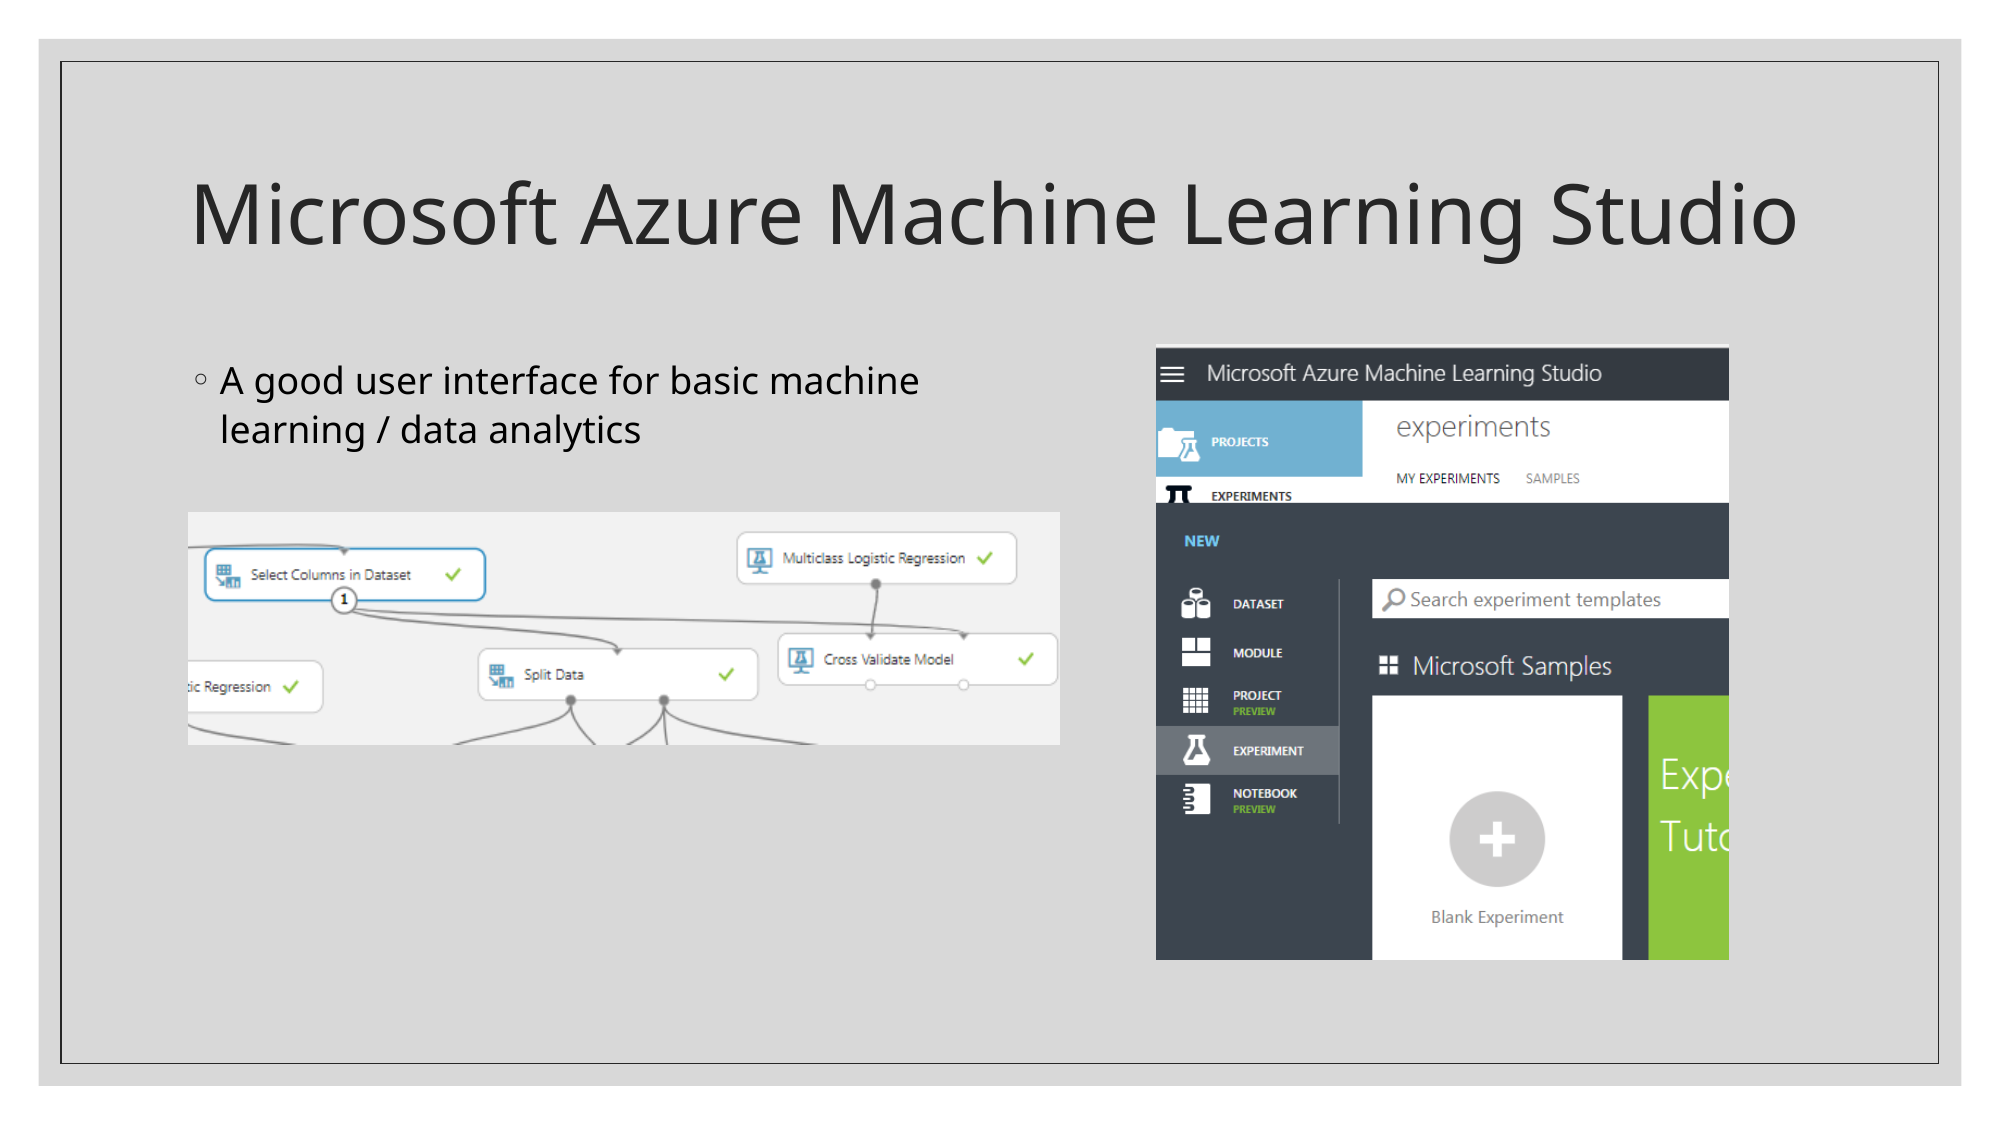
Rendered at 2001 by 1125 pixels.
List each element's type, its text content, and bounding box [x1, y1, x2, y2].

list A good user interface for basic machine learning / data analytics [174, 345, 940, 960]
title Microsoft Azure Machine Learning Studio [174, 105, 1825, 331]
picture [1156, 344, 1729, 960]
picture [188, 512, 1060, 745]
